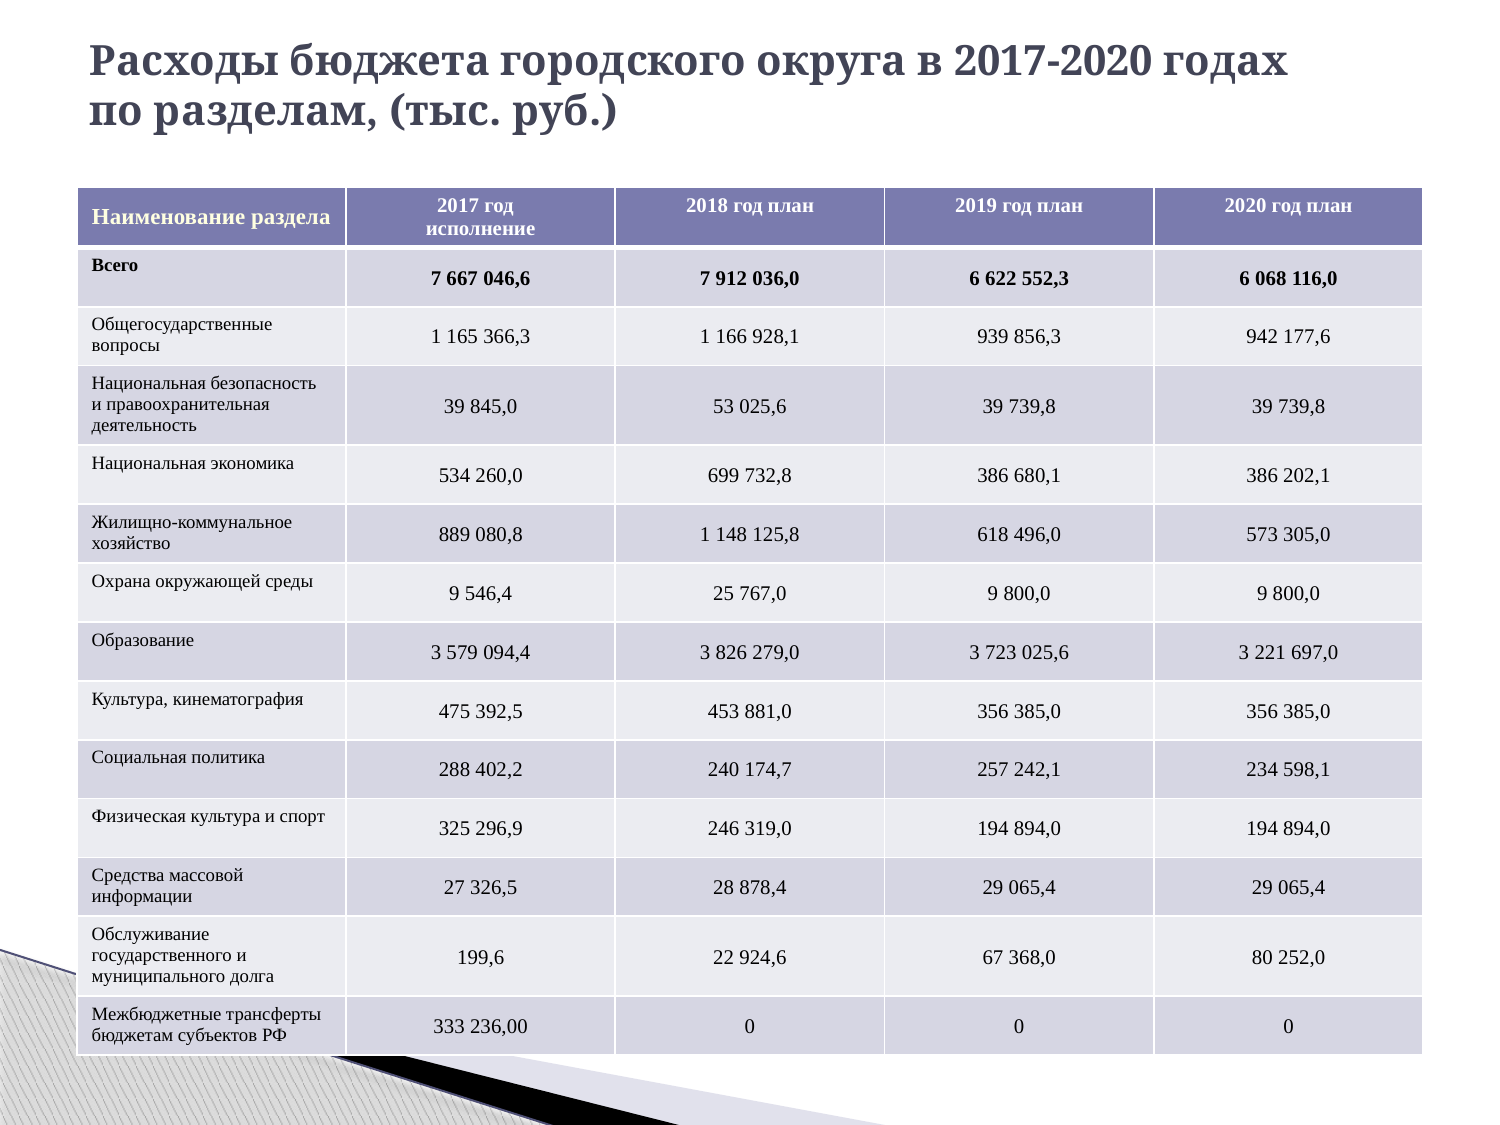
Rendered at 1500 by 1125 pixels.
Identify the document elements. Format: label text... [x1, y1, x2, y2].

table_cell 618 496,0 [885, 505, 1153, 562]
table_cell 3 723 025,6 [885, 623, 1153, 680]
table_cell 22 924,6 [616, 917, 884, 995]
table_cell 325 296,9 [347, 799, 614, 857]
table_cell 942 177,6 [1155, 308, 1422, 365]
table_cell 288 402,2 [347, 741, 614, 798]
table_cell 3 826 279,0 [616, 623, 884, 680]
table_cell Национальная экономика [78, 446, 345, 503]
table_cell 1 166 928,1 [616, 308, 884, 365]
table_cell 9 800,0 [885, 564, 1153, 621]
table_cell 0 [885, 997, 1153, 1054]
table_cell 67 368,0 [885, 917, 1153, 995]
table_cell 573 305,0 [1155, 505, 1422, 562]
table_cell Культура, кинематография [78, 682, 345, 739]
table_cell 889 080,8 [347, 505, 614, 562]
table_cell 28 878,4 [616, 858, 884, 915]
table_cell 25 767,0 [616, 564, 884, 621]
table_cell 6 622 552,3 [885, 250, 1153, 306]
table_cell 27 326,5 [347, 858, 614, 915]
table_cell 333 236,00 [347, 997, 614, 1054]
table_cell 0 [616, 997, 884, 1054]
table_cell 7 667 046,6 [347, 250, 614, 306]
title Расходы бюджета городского округа в 2017-2020 годах по разделам, (тыс. руб.) [75, 19, 1425, 149]
table_cell Охрана окружающей среды [78, 564, 345, 621]
table_cell 257 242,1 [885, 741, 1153, 798]
table_header 2018 год план [616, 188, 884, 245]
table_cell Всего [78, 250, 345, 306]
table_cell Физическая культура и спорт [78, 799, 345, 857]
table_cell 699 732,8 [616, 446, 884, 503]
table_cell 39 739,8 [1155, 366, 1422, 444]
table_cell 234 598,1 [1155, 741, 1422, 798]
table_cell 7 912 036,0 [616, 250, 884, 306]
table_cell 9 800,0 [1155, 564, 1422, 621]
table_cell 356 385,0 [885, 682, 1153, 739]
table_cell Обслуживание государственного и муниципального долга [78, 917, 345, 995]
table_header Наименование раздела [78, 188, 345, 245]
table_cell 453 881,0 [616, 682, 884, 739]
table_cell 29 065,4 [885, 858, 1153, 915]
table_cell 6 068 116,0 [1155, 250, 1422, 306]
table_header 2020 год план [1155, 188, 1422, 245]
table_cell 386 680,1 [885, 446, 1153, 503]
table_header 2019 год план [885, 188, 1153, 245]
table_cell Социальная политика [78, 741, 345, 798]
table_cell 29 065,4 [1155, 858, 1422, 915]
table_cell 386 202,1 [1155, 446, 1422, 503]
table_cell Средства массовой информации [78, 858, 345, 915]
table_cell Национальная безопасность и правоохранительная деятельность [78, 366, 345, 444]
table_cell 80 252,0 [1155, 917, 1422, 995]
table_cell 194 894,0 [1155, 799, 1422, 857]
table_cell 53 025,6 [616, 366, 884, 444]
table_cell 246 319,0 [616, 799, 884, 857]
table_cell 3 221 697,0 [1155, 623, 1422, 680]
table_cell 475 392,5 [347, 682, 614, 739]
table_cell Жилищно-коммунальное хозяйство [78, 505, 345, 562]
table_cell 39 845,0 [347, 366, 614, 444]
table_cell Общегосударственные вопросы [78, 308, 345, 365]
table_cell 9 546,4 [347, 564, 614, 621]
table_cell 1 165 366,3 [347, 308, 614, 365]
table_cell 356 385,0 [1155, 682, 1422, 739]
table_cell Межбюджетные трансферты бюджетам субъектов РФ [78, 997, 345, 1054]
table_cell 1 148 125,8 [616, 505, 884, 562]
table_cell 199,6 [347, 917, 614, 995]
table_cell Образование [78, 623, 345, 680]
table_cell 39 739,8 [885, 366, 1153, 444]
table_cell 939 856,3 [885, 308, 1153, 365]
table_cell 3 579 094,4 [347, 623, 614, 680]
table_cell 534 260,0 [347, 446, 614, 503]
table_cell 194 894,0 [885, 799, 1153, 857]
table_header 2017 год исполнение [347, 188, 614, 245]
table_cell 240 174,7 [616, 741, 884, 798]
table_cell 0 [1155, 997, 1422, 1054]
